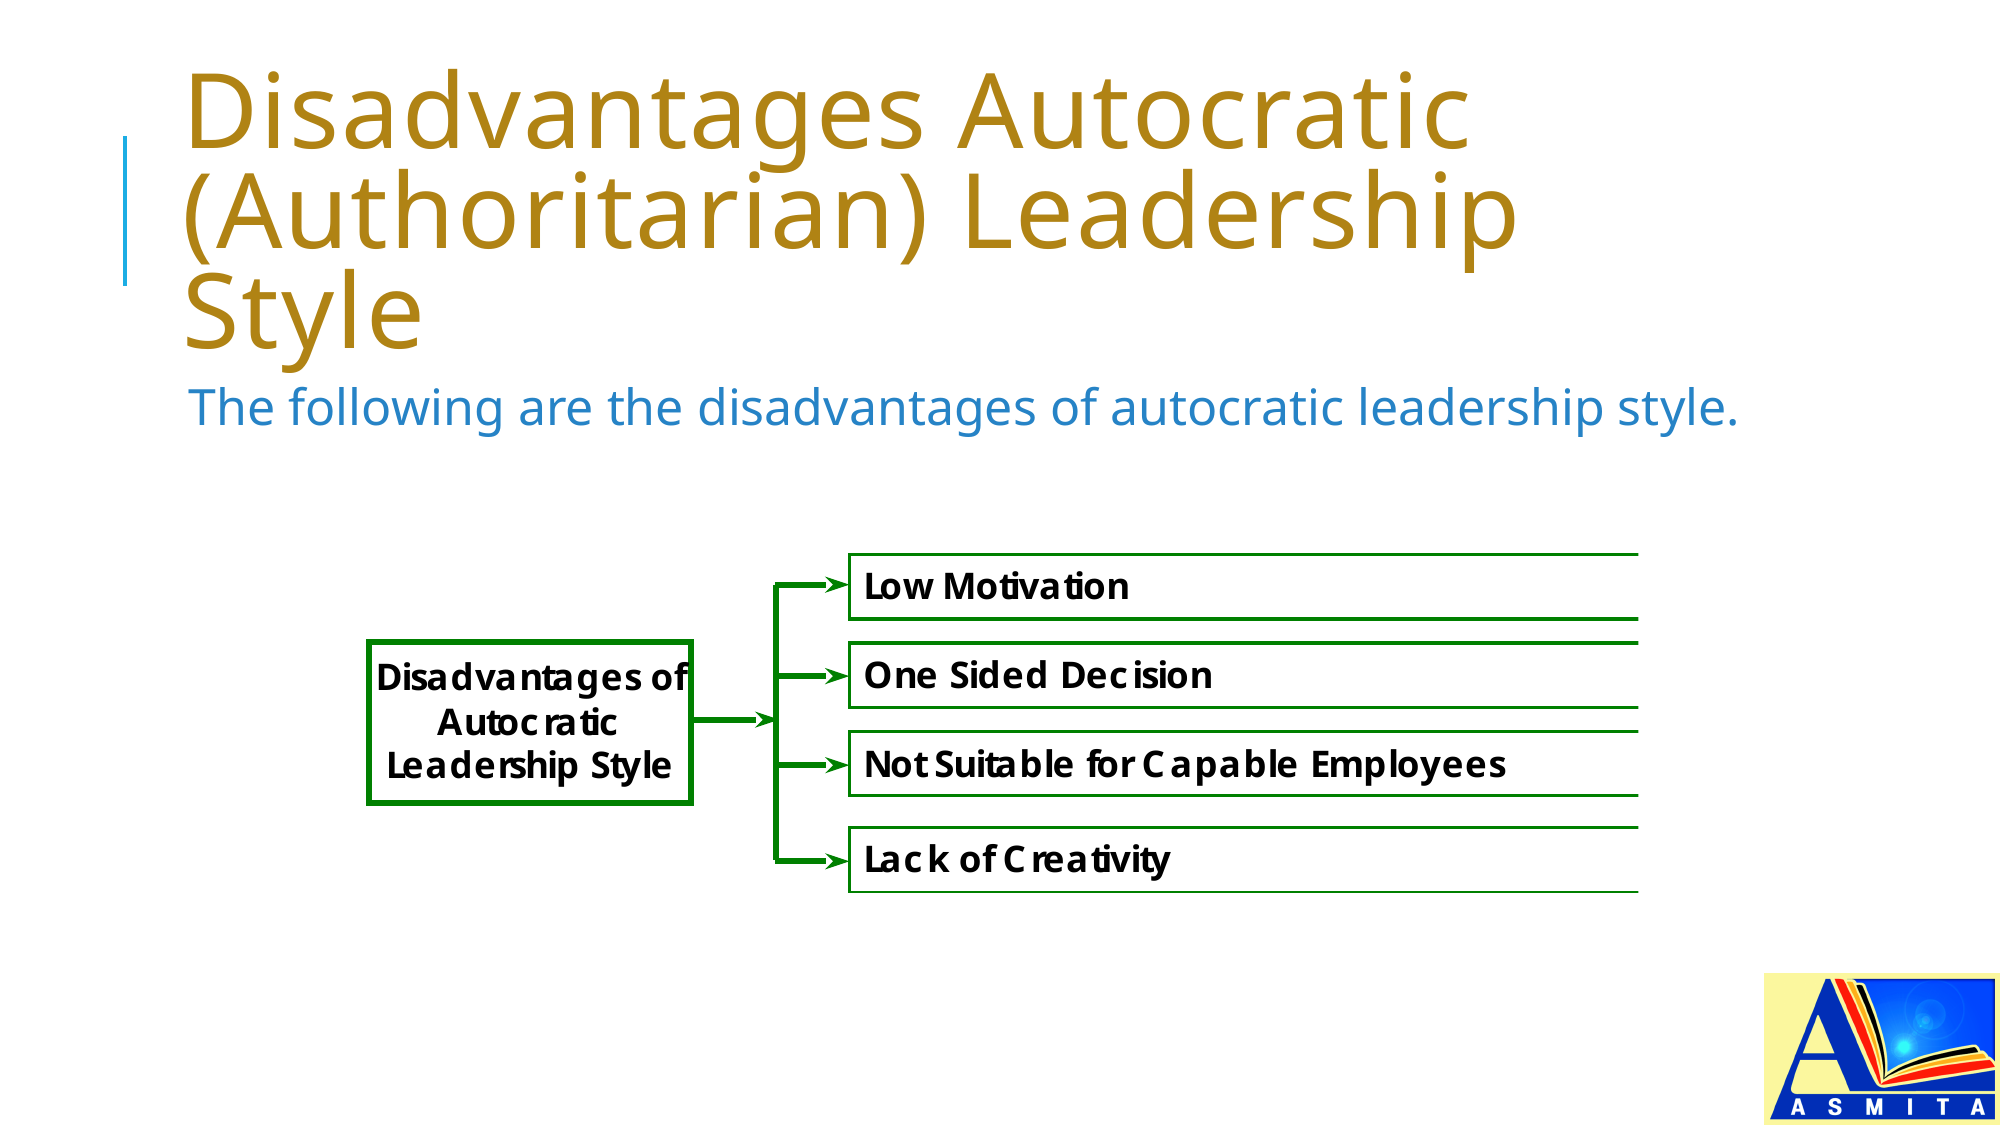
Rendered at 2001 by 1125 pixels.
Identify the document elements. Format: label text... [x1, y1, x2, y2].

list The following are the disadvantages of autocratic leadership style. [168, 375, 1763, 1035]
picture [365, 552, 1639, 894]
title Disadvantages Autocratic (Authoritarian) Leadership Style [168, 96, 1763, 342]
picture [1764, 973, 2000, 1125]
